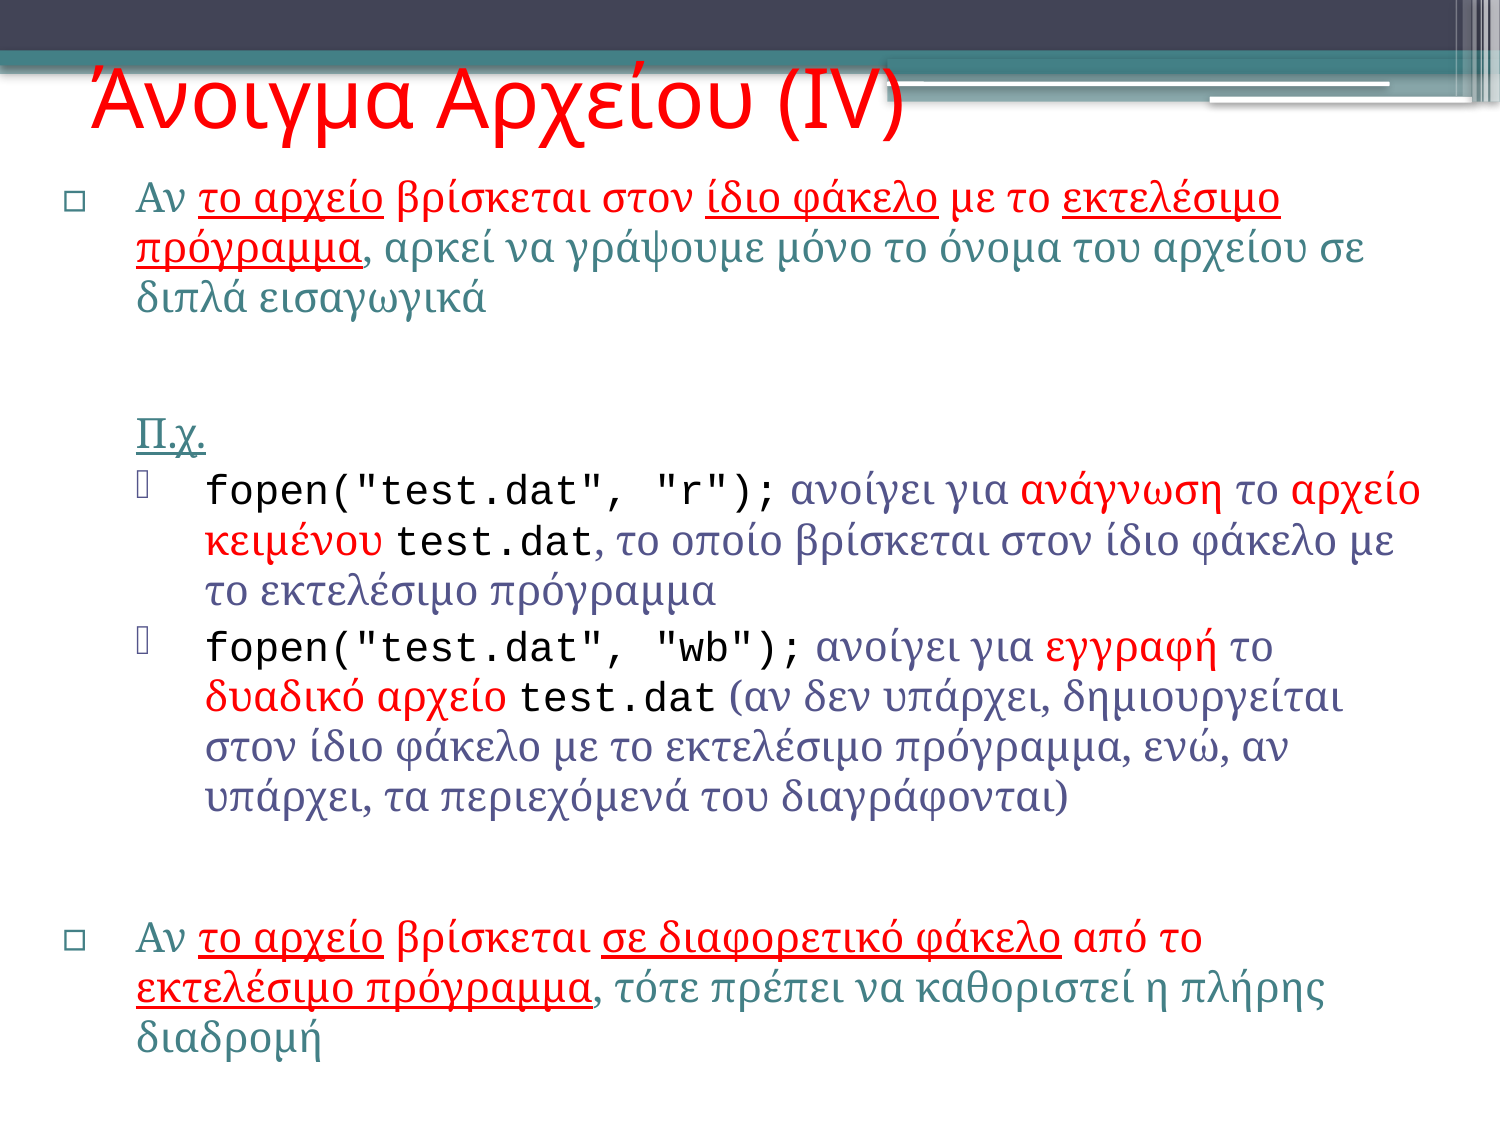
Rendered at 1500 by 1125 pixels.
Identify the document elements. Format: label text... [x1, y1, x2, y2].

title Άνοιγμα Αρχείου (IV) [77, 1, 1432, 163]
list Αν το αρχείο βρίσκεται στον ίδιο φάκελο με το εκτελέσιμο πρόγραμμα, αρκεί να γράψουμε μόνο το όνομα του αρχείου σε διπλά εισαγωγικά Π.χ. fopen("test.dat", "r"); ανοίγει για ανάγνωση το αρχείο κειμένου test.dat, το οποίο βρίσκεται στον ίδιο φάκελο με το εκτελέσιμο πρόγραμμα fopen("test.dat", "wb"); ανοίγει για εγγραφή το δυαδικό αρχείο test.dat (αν δεν υπάρχει, δημιουργείται στον ίδιο φάκελο με το εκτελέσιμο πρόγραμμα, ενώ, αν υπάρχει, τα περιεχόμενά του διαγράφονται) Αν το αρχείο βρίσκεται σε διαφορετικό φάκελο από το εκτελέσιμο πρόγραμμα, τότε πρέπει να καθοριστεί η πλήρης διαδρομή [0, 163, 1438, 1096]
